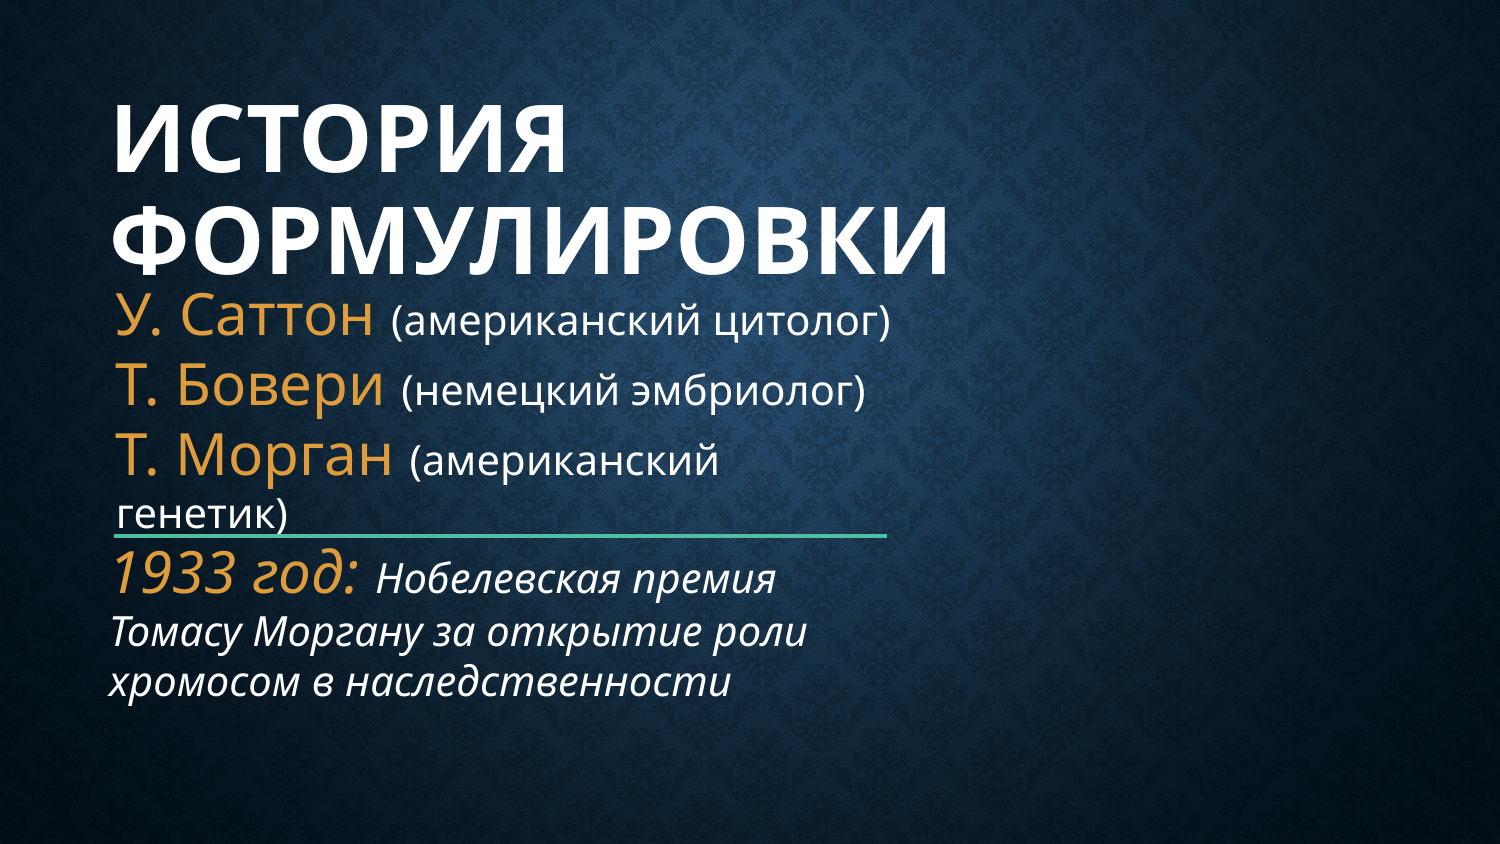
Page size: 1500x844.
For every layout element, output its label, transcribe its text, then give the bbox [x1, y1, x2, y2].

title История формулировки [94, 180, 1102, 319]
text_box 1933 год: Нобелевская премия Томасу Моргану за открытие роли хромосом в наследственности [94, 527, 905, 713]
subtitle У. Саттон (американский цитолог) Т. Бовери (немецкий эмбриолог) Т. Морган (американский генетик) [100, 320, 917, 494]
